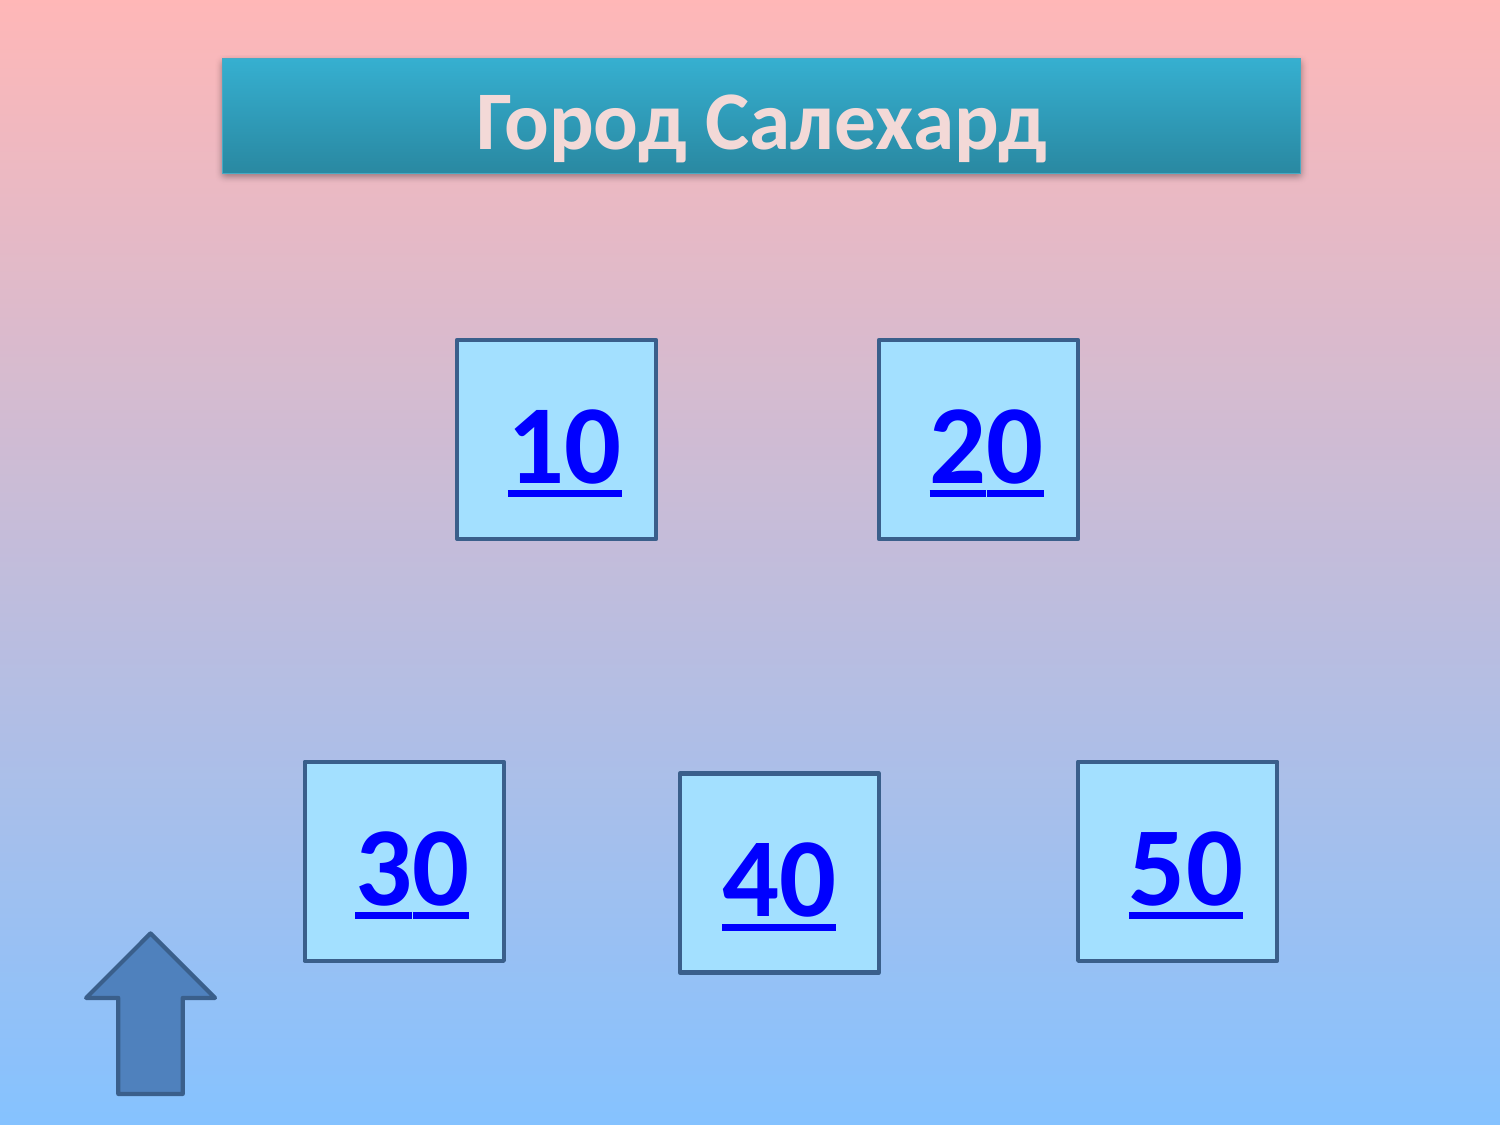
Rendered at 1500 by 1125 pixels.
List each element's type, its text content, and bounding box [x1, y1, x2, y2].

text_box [1077, 761, 1278, 962]
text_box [878, 339, 1079, 540]
text_box [84, 931, 217, 1097]
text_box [679, 773, 880, 973]
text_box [456, 339, 657, 540]
text_box Город Салехард [222, 58, 1301, 174]
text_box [304, 761, 505, 962]
